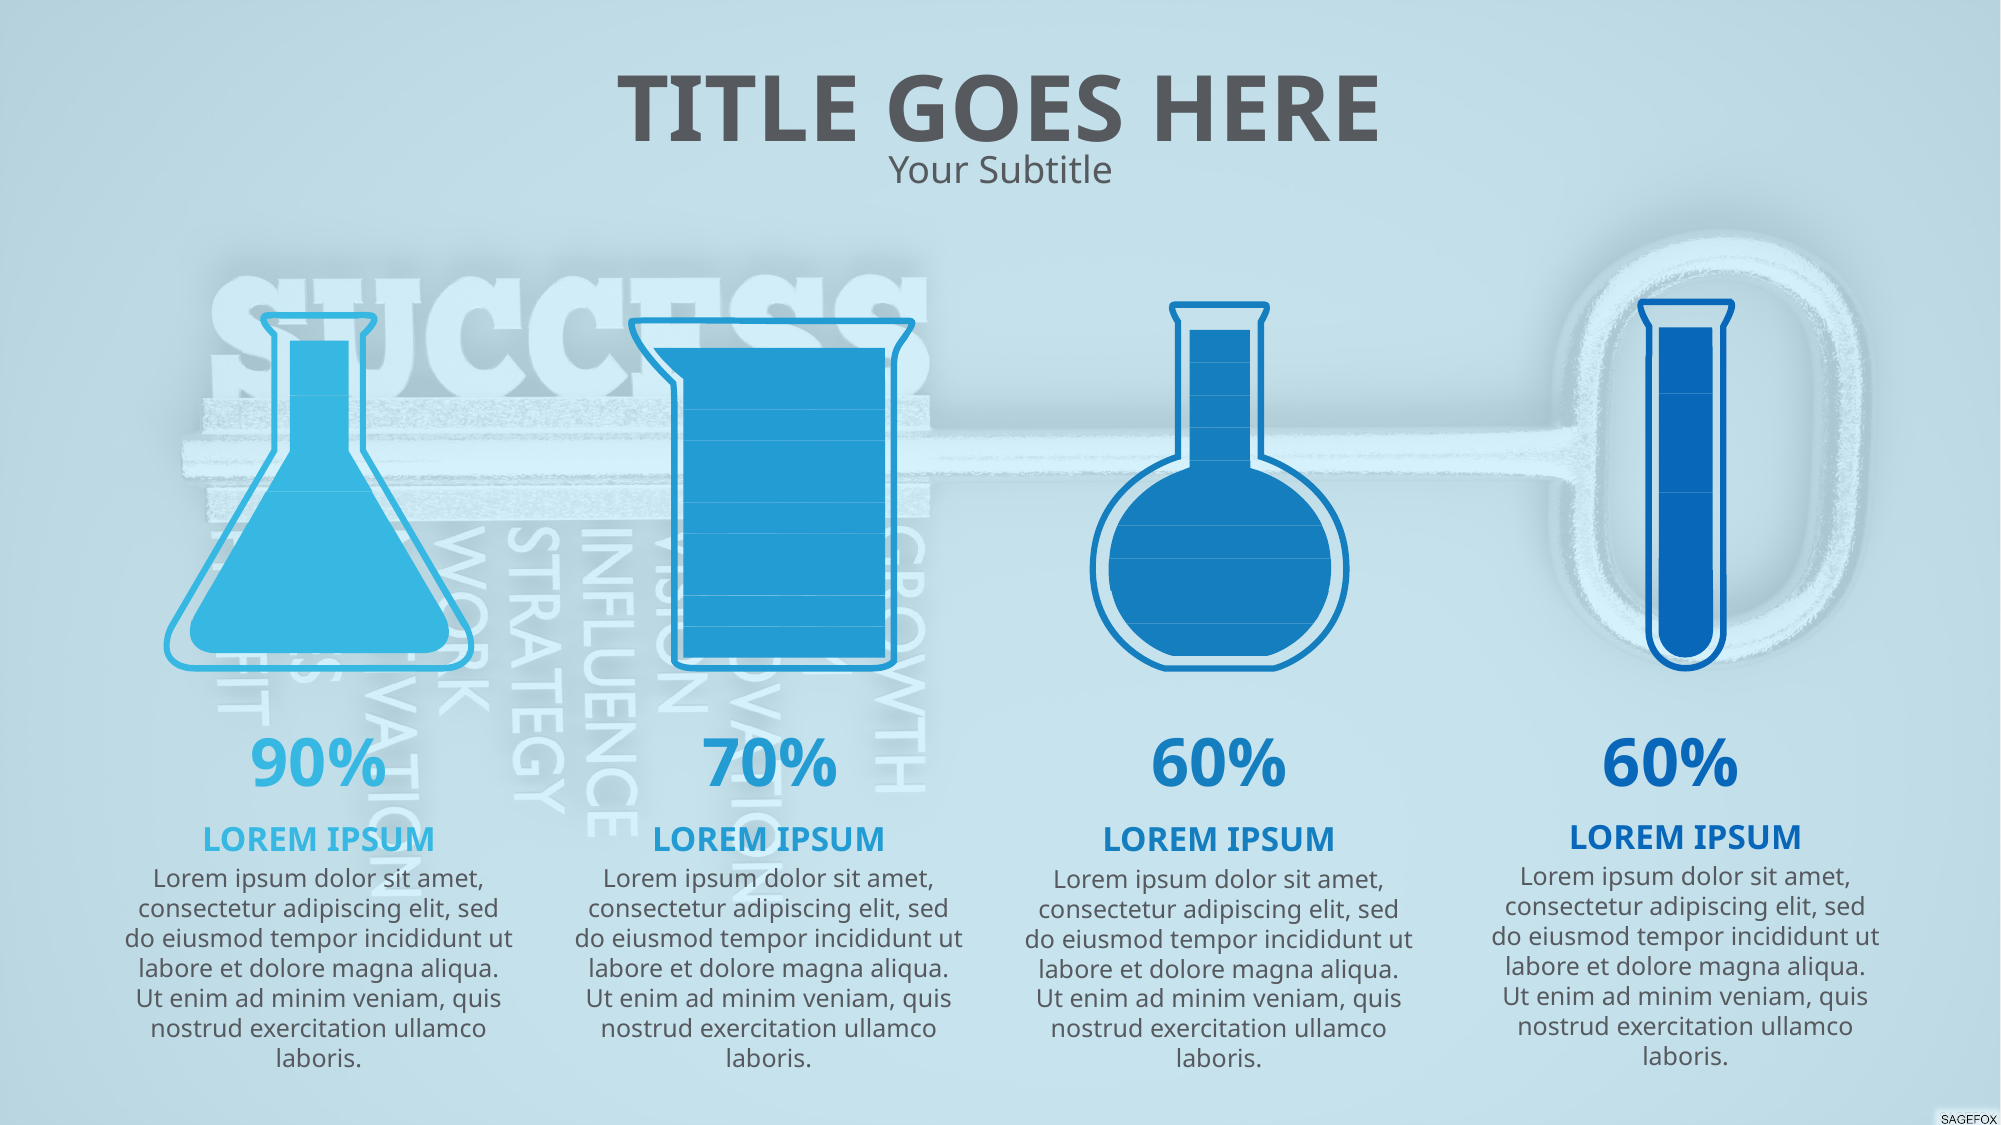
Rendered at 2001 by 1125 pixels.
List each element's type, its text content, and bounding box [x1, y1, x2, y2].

text_box 90% [235, 712, 403, 808]
picture [1938, 1114, 1999, 1125]
text_box 70% [687, 712, 854, 808]
text_box LOREM IPSUM Lorem ipsum dolor sit amet, consectetur adipiscing elit, sed do eiusmod tempor incididunt ut labore et dolore magna aliqua. Ut enim ad minim veniam, quis nostrud exercitation ullamco laboris. [1009, 810, 1430, 1081]
text_box LOREM IPSUM Lorem ipsum dolor sit amet, consectetur adipiscing elit, sed do eiusmod tempor incididunt ut labore et dolore magna aliqua. Ut enim ad minim veniam, quis nostrud exercitation ullamco laboris. [559, 810, 979, 1080]
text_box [548, 42, 1452, 199]
text_box 60% [1136, 712, 1303, 808]
text_box 60% [1588, 712, 1755, 808]
text_box LOREM IPSUM Lorem ipsum dolor sit amet, consectetur adipiscing elit, sed do eiusmod tempor incididunt ut labore et dolore magna aliqua. Ut enim ad minim veniam, quis nostrud exercitation ullamco laboris. [108, 810, 529, 1080]
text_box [163, 311, 475, 672]
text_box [1082, 301, 1357, 672]
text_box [1636, 298, 1736, 672]
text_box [625, 317, 917, 672]
text_box LOREM IPSUM Lorem ipsum dolor sit amet, consectetur adipiscing elit, sed do eiusmod tempor incididunt ut labore et dolore magna aliqua. Ut enim ad minim veniam, quis nostrud exercitation ullamco laboris. [1475, 808, 1896, 1078]
